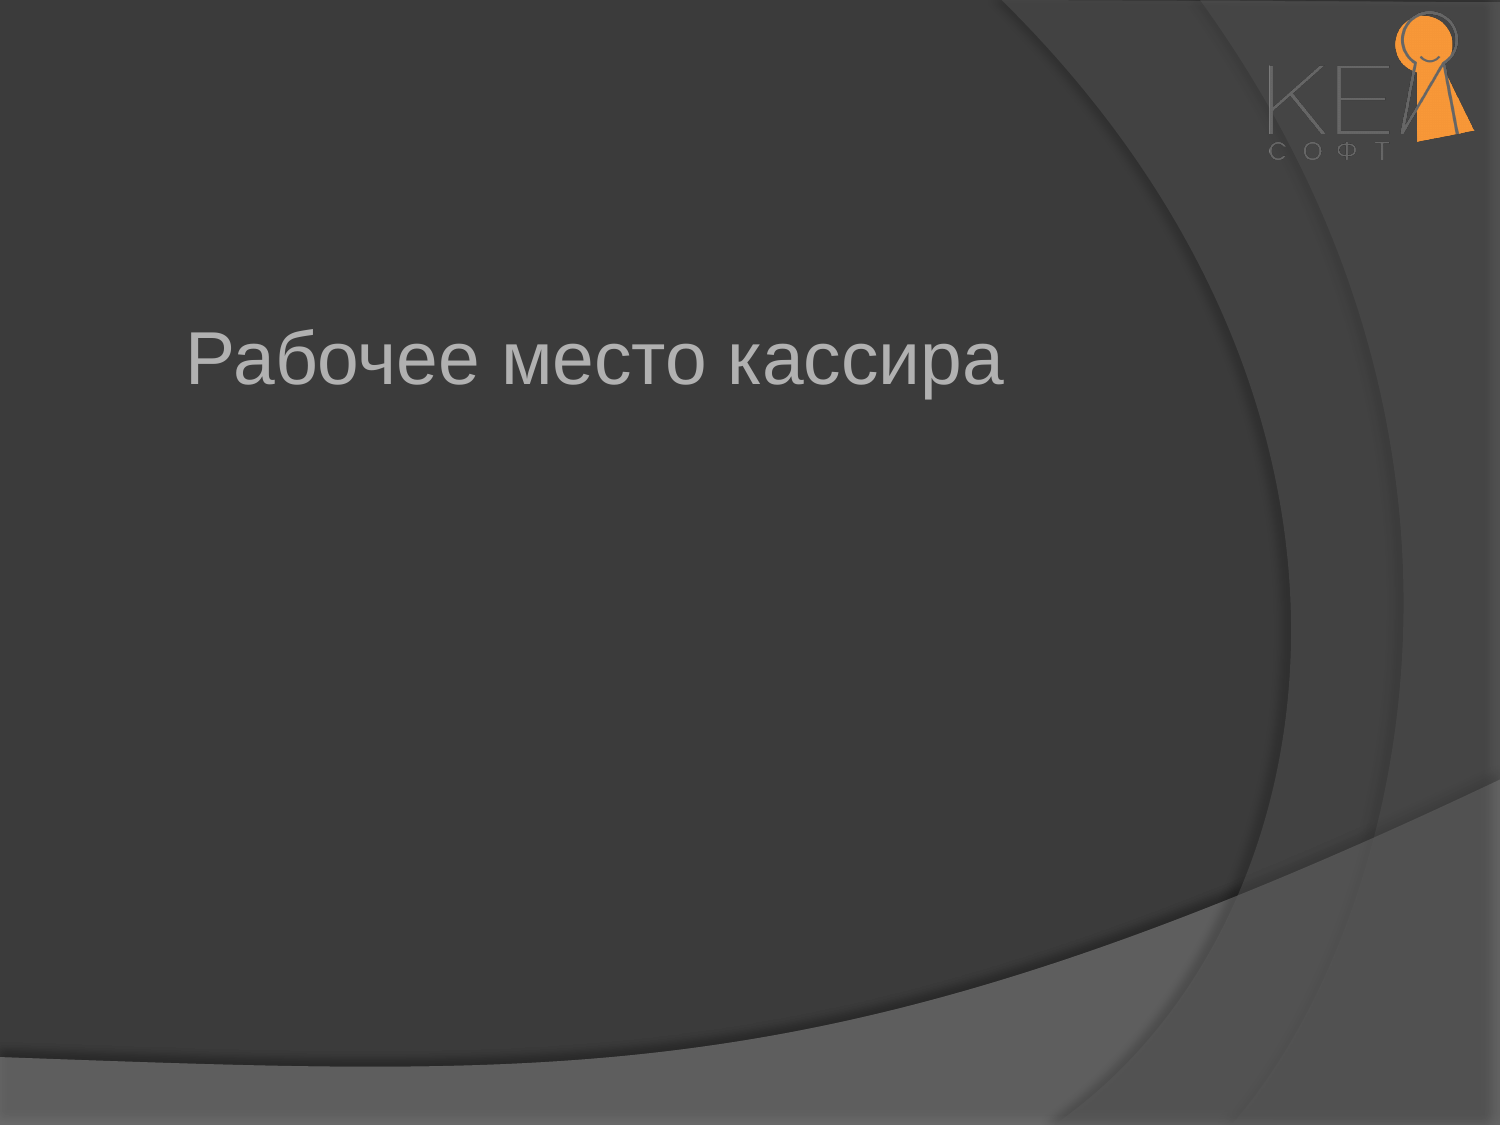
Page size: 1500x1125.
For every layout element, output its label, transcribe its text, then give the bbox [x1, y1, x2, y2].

text_box Рабочее место кассира [171, 302, 1187, 408]
picture [1257, 0, 1487, 173]
